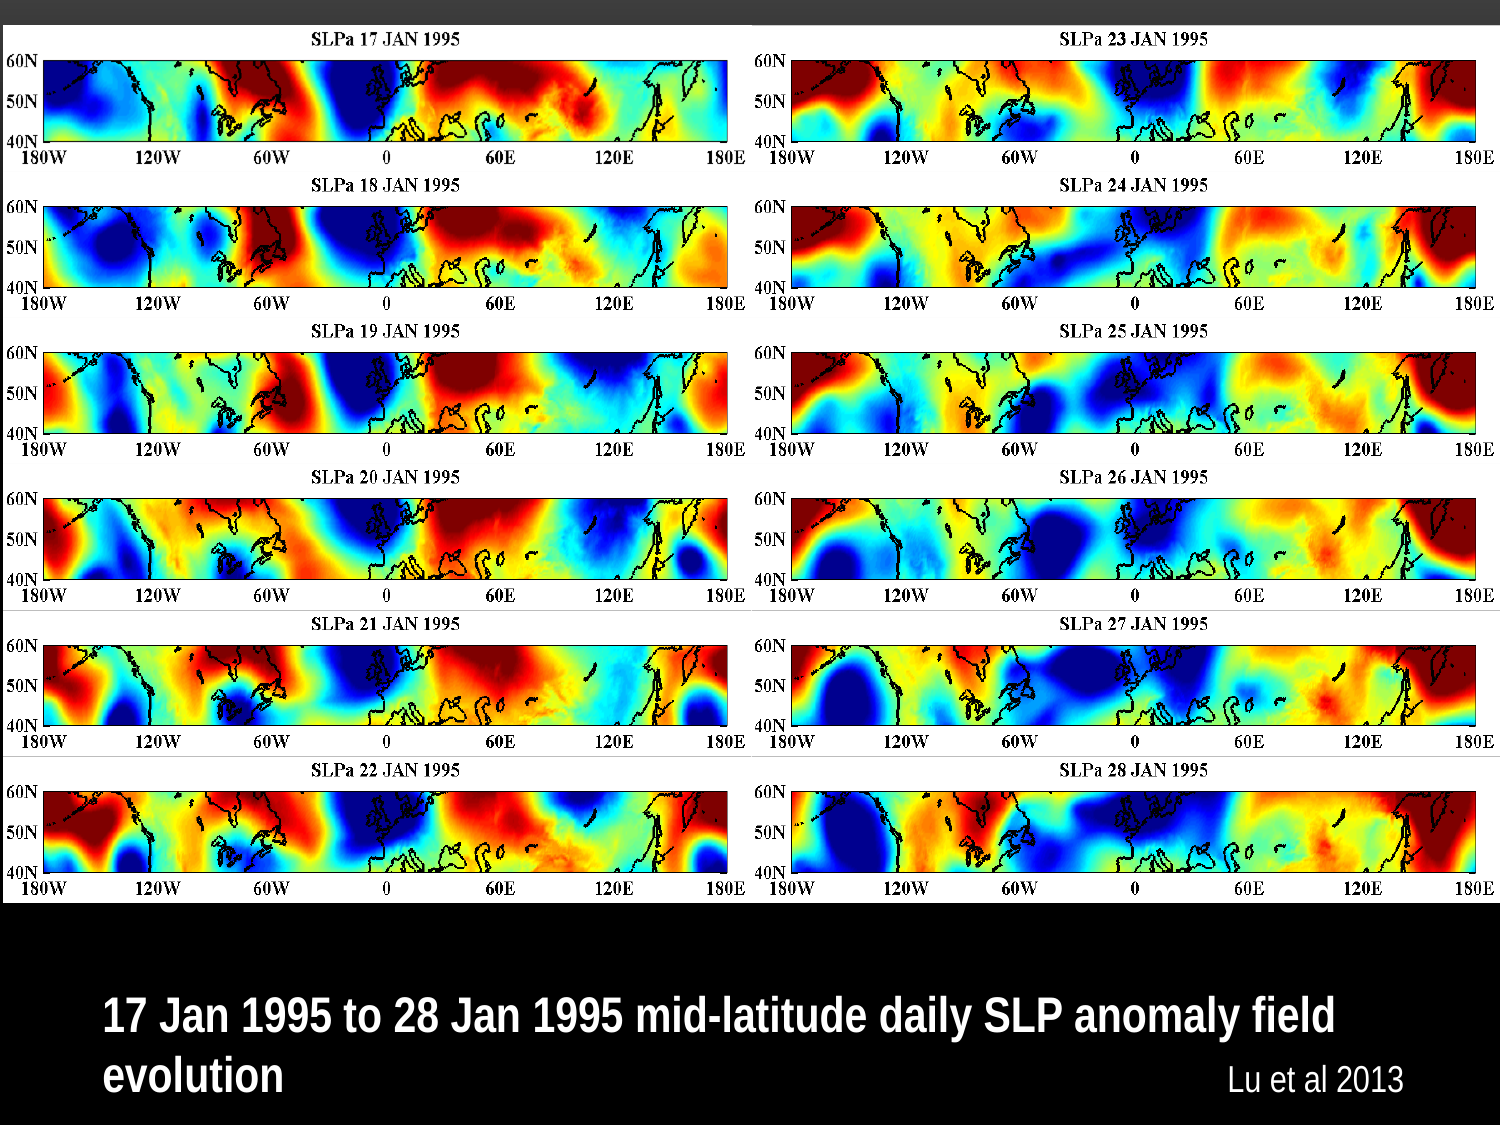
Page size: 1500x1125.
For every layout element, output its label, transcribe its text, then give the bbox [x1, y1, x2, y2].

picture [2, 24, 1500, 951]
text_box Lu et al 2013 [1212, 1047, 1450, 1108]
text_box 17 Jan 1995 to 28 Jan 1995 mid-latitude daily SLP anomaly field evolution [87, 974, 1450, 1110]
